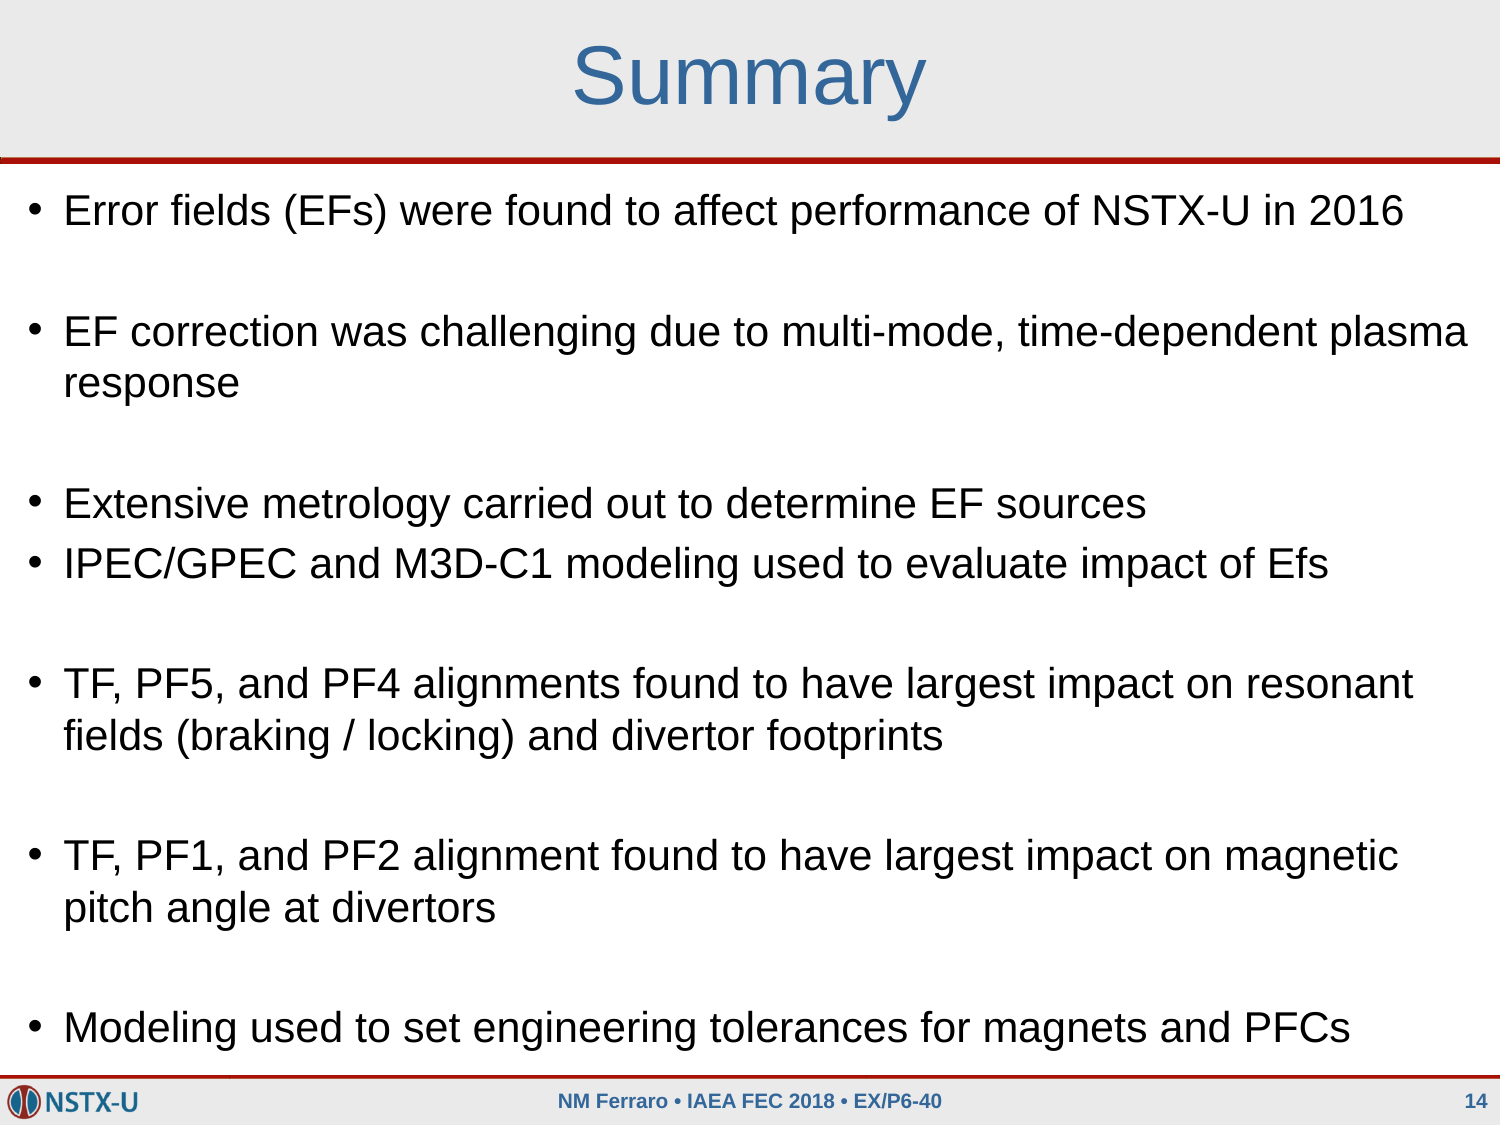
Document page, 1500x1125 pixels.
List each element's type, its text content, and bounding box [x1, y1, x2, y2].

title Summary [0, 0, 1500, 158]
picture [0, 1075, 1500, 1125]
list Error fields (EFs) were found to affect performance of NSTX-U in 2016 EF correction was challenging due to multi-mode, time-dependent plasma response Extensive metrology carried out to determine EF sources IPEC/GPEC and M3D-C1 modeling used to evaluate impact of Efs TF, PF5, and PF4 alignments found to have largest impact on resonant fields (braking / locking) and divertor footprints TF, PF1, and PF2 alignment found to have largest impact on magnetic pitch angle at divertors Modeling used to set engineering tolerances for magnets and PFCs [12, 174, 1488, 1063]
picture [0, 158, 1500, 164]
